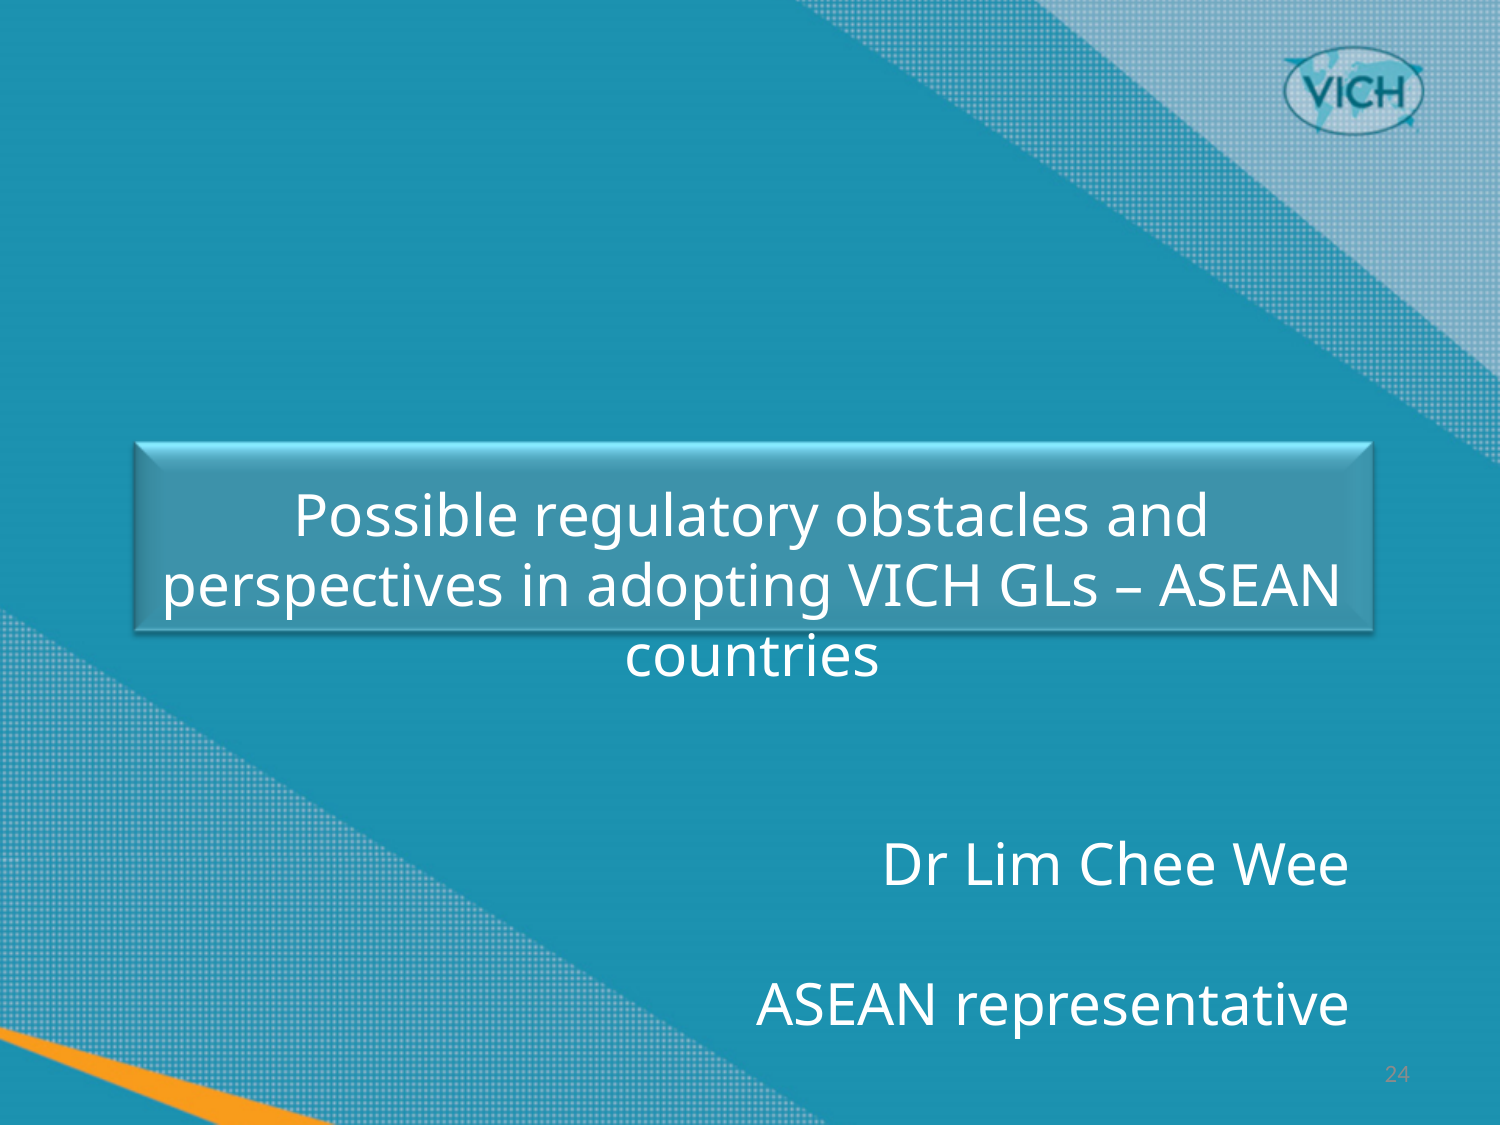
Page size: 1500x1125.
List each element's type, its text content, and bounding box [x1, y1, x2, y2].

text_box Possible regulatory obstacles and perspectives in adopting VICH GLs – ASEAN countries [139, 470, 1366, 626]
text_box Dr Lim Chee Wee ASEAN representative [139, 819, 1366, 975]
picture [0, 0, 1500, 1125]
slide_number 24 [1074, 1042, 1425, 1103]
